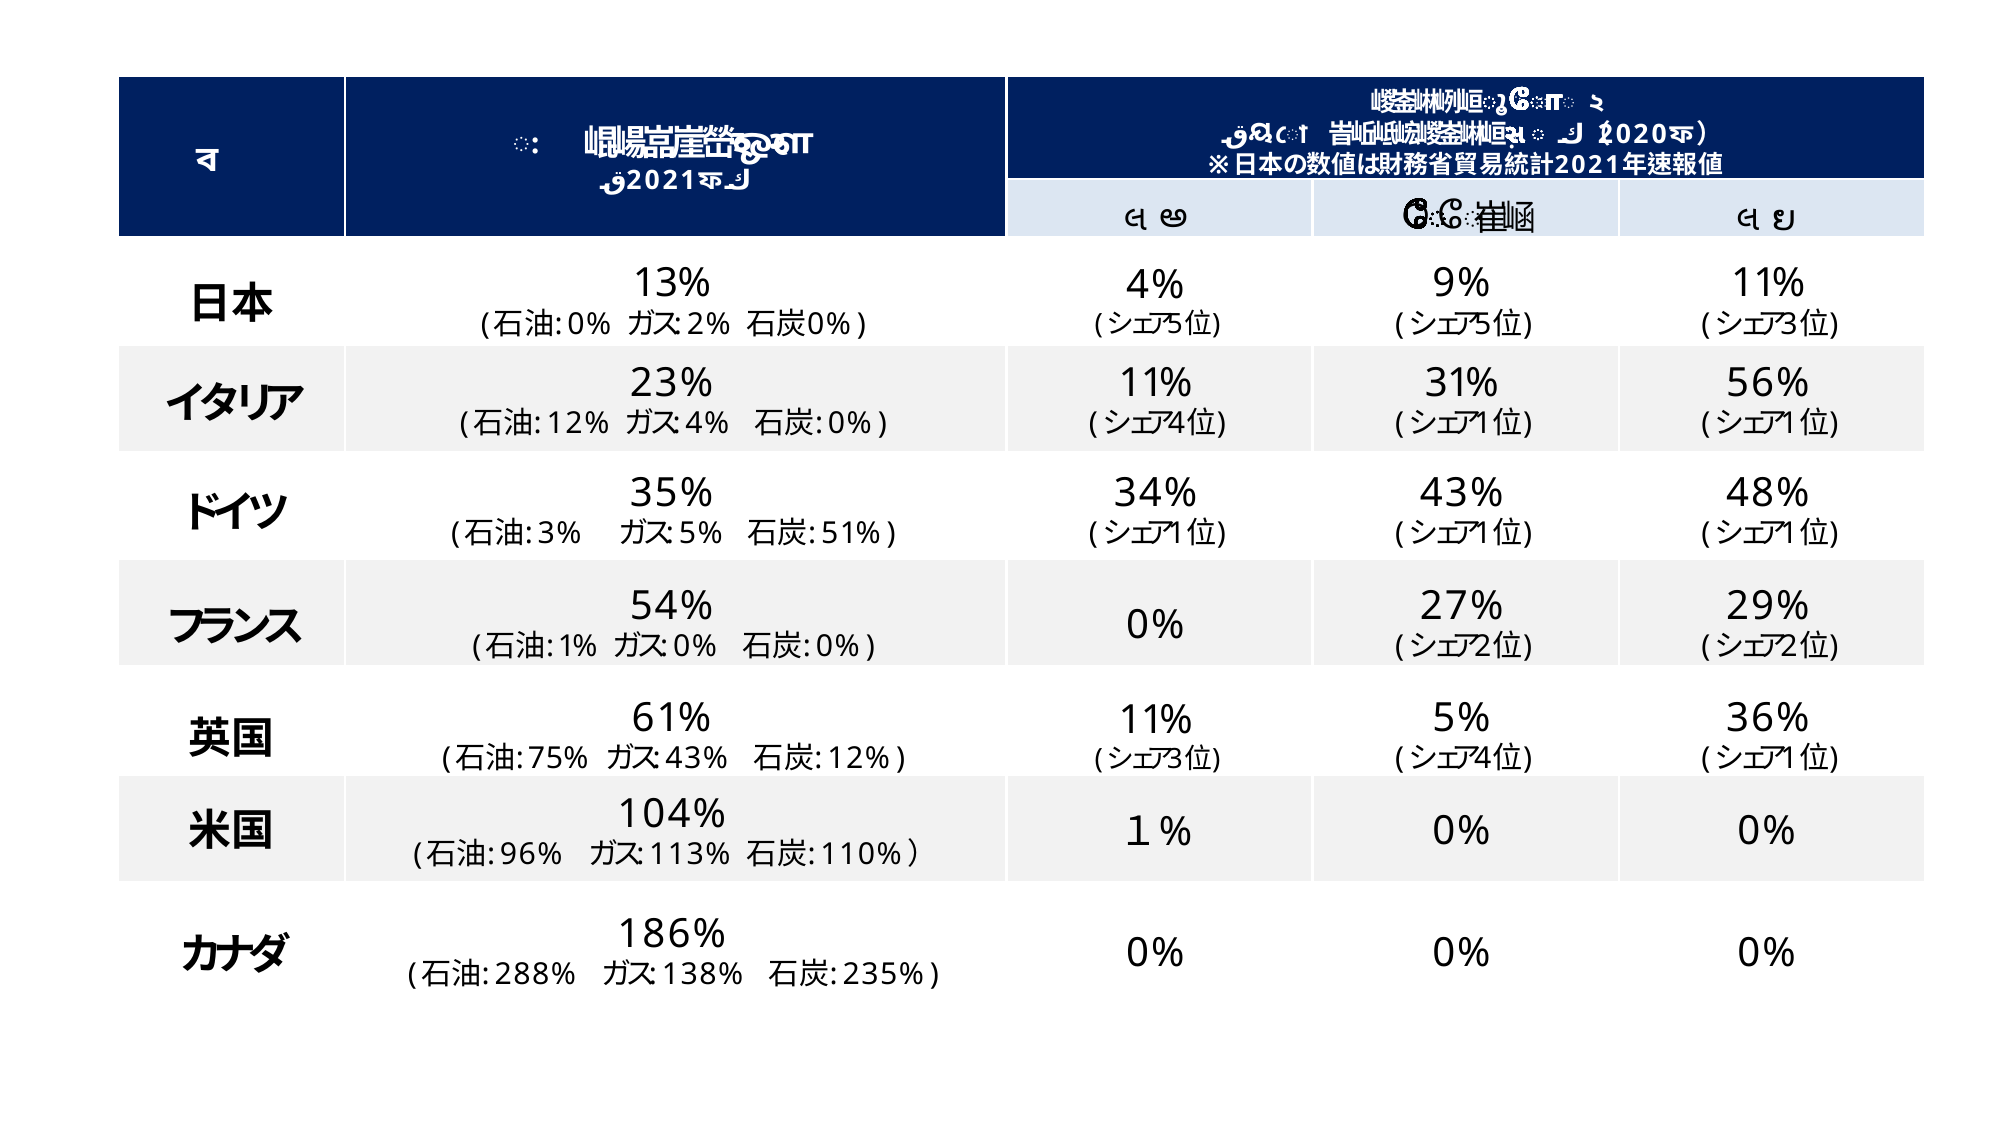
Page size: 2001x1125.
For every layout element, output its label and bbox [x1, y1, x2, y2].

picture [116, 74, 1928, 1010]
